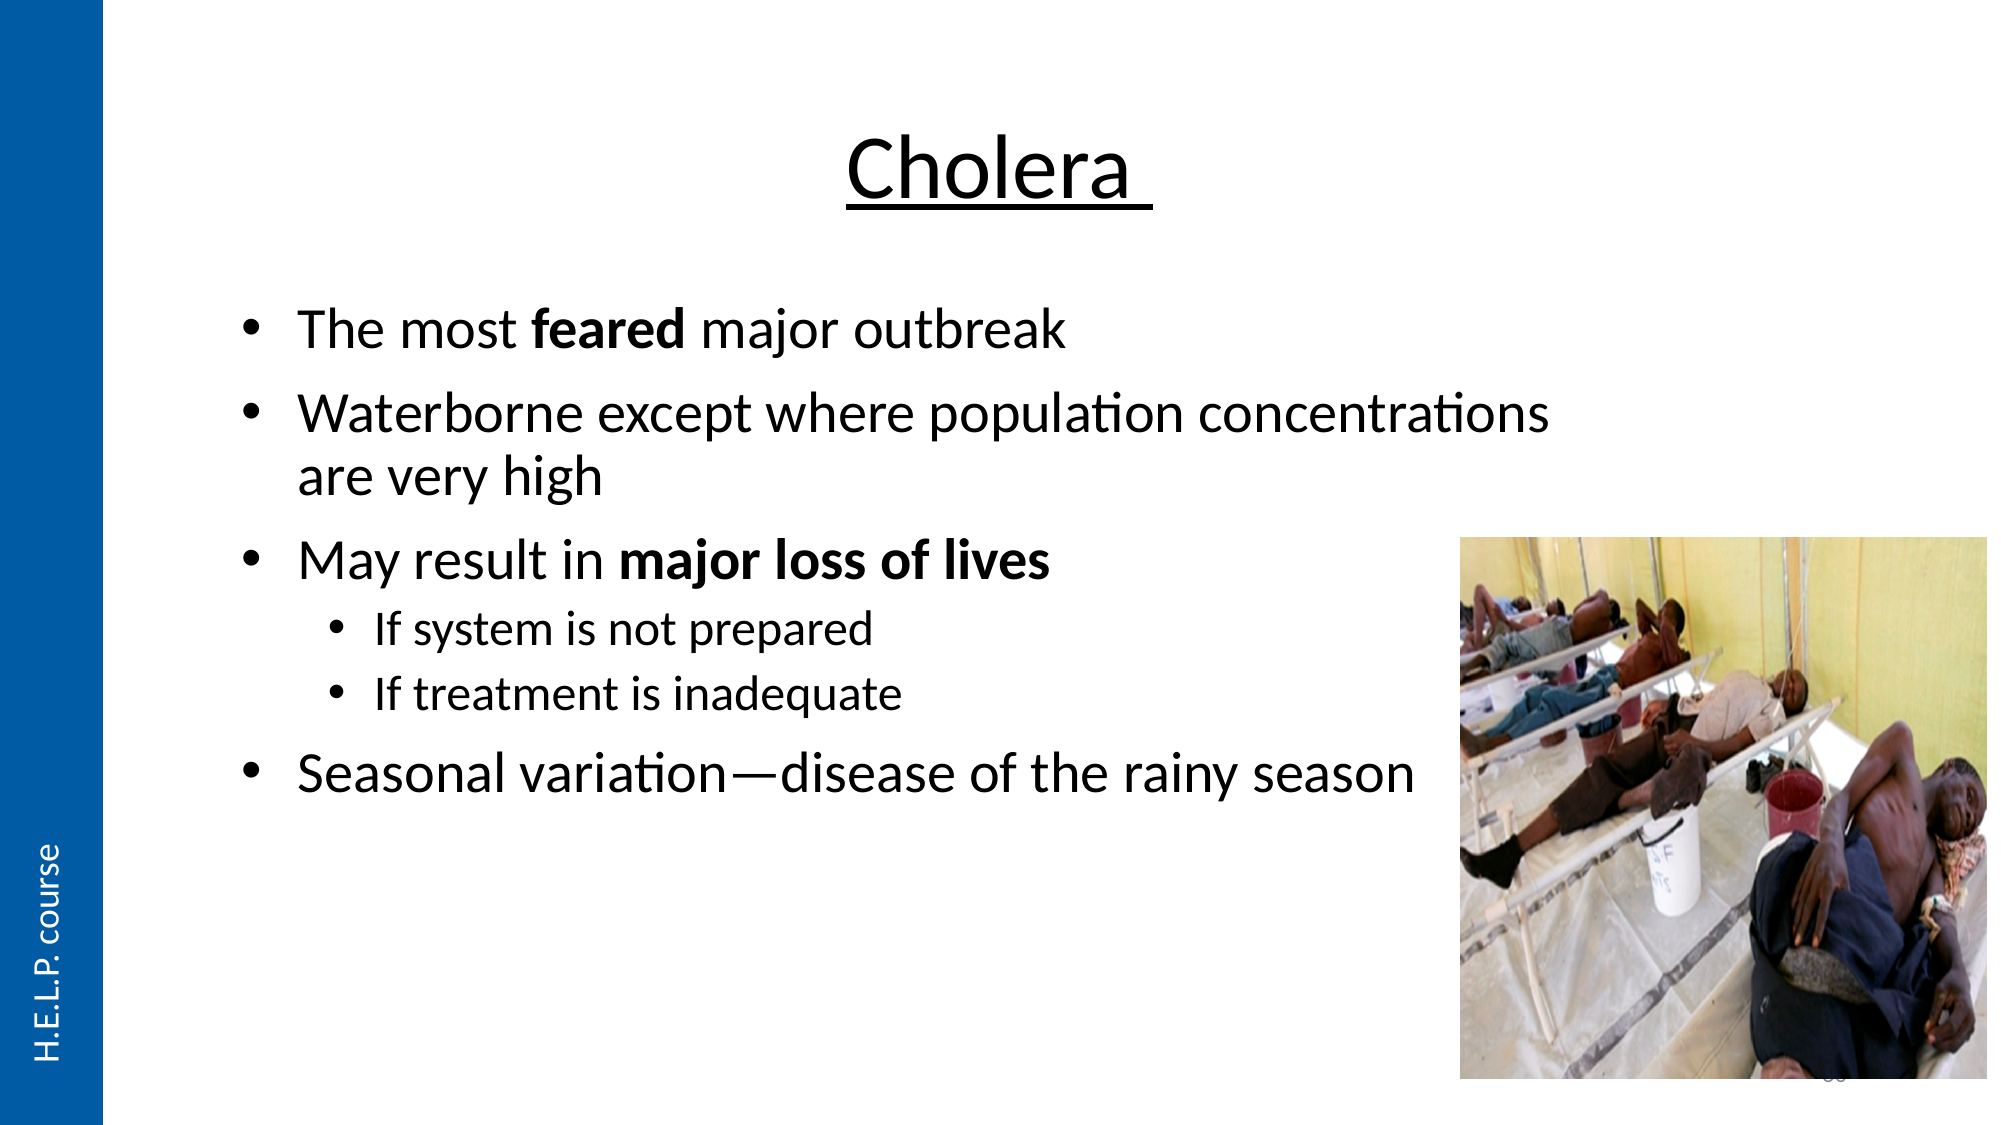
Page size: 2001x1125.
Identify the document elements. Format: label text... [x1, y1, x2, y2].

slide_number 30 [1412, 1042, 1863, 1103]
title Cholera [137, 59, 1863, 278]
text_box H.E.L.P. course [13, 841, 90, 1079]
picture [1459, 537, 1987, 1079]
list The most feared major outbreak Waterborne except where population concentrations are very high May result in major loss of lives If system is not prepared If treatment is inadequate Seasonal variation—disease of the rainy season [226, 291, 1587, 1029]
text_box [0, 0, 104, 1125]
